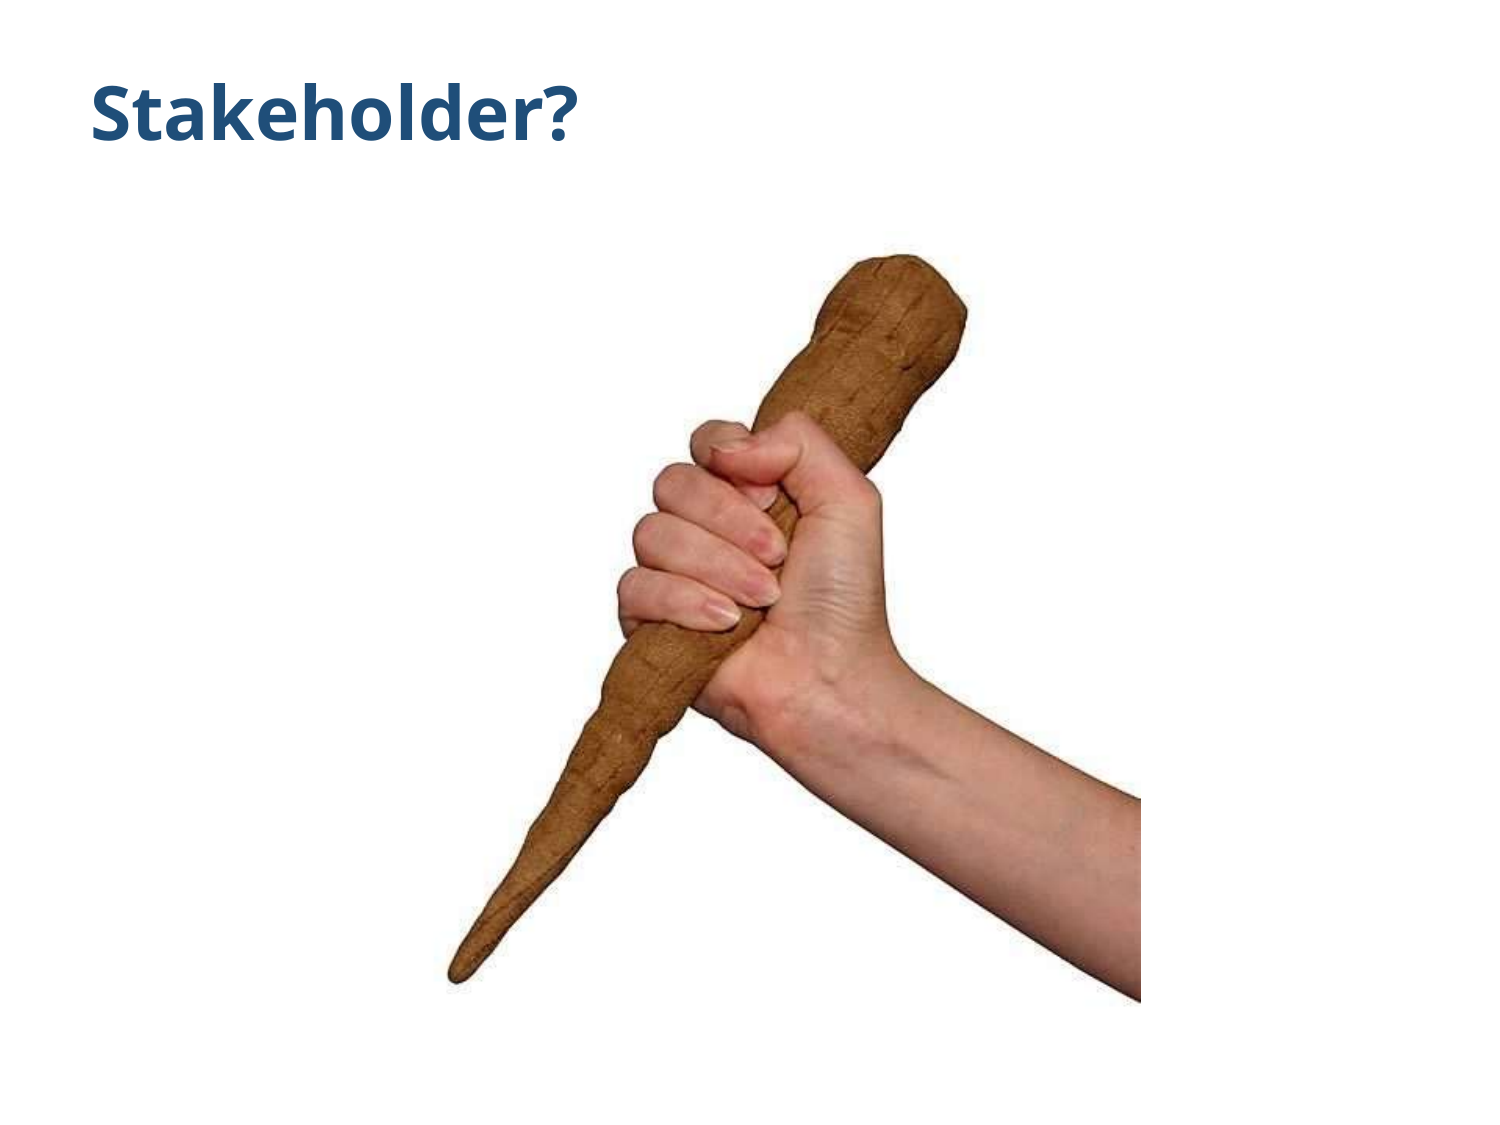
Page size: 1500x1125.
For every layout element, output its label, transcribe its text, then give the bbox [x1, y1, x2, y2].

title Stakeholder? [75, 50, 1425, 183]
picture [359, 231, 1141, 1013]
